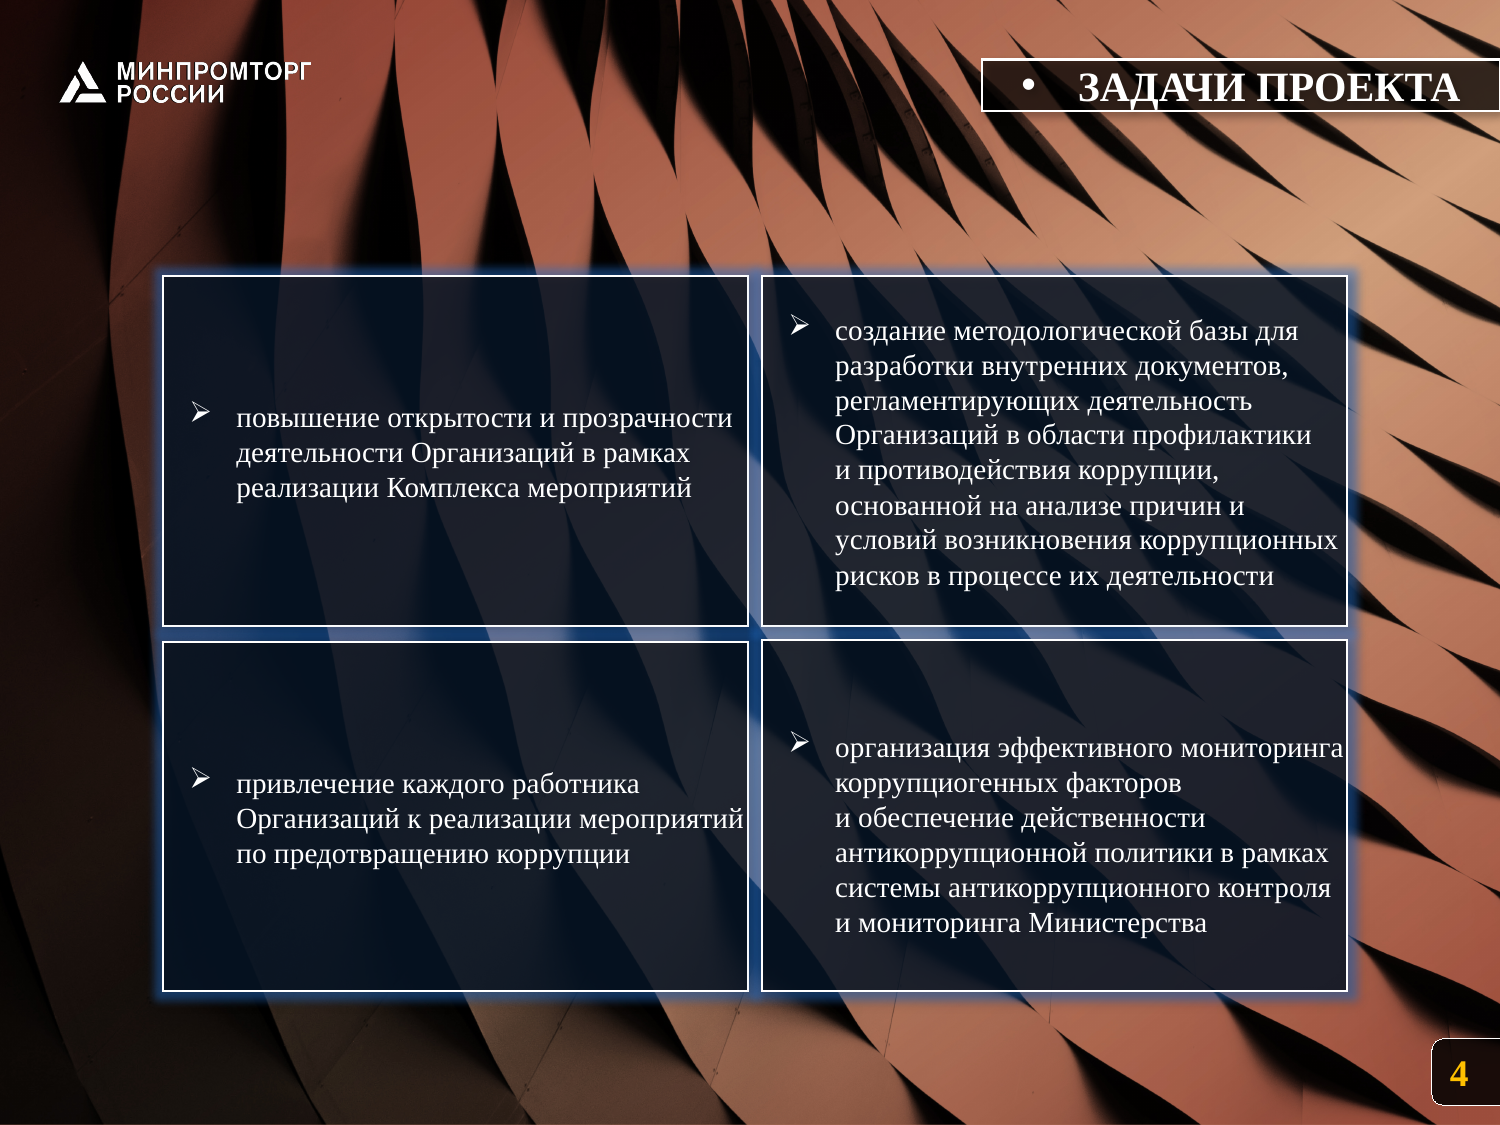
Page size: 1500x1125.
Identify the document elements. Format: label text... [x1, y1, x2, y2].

text_box повышение открытости и прозрачности деятельности Организаций в рамках реализации Комплекса мероприятий [163, 276, 749, 626]
text_box создание методологической базы для разработки внутренних документов, регламентирующих деятельность Организаций в области профилактики и противодействия коррупции, основанной на анализе причин и условий возникновения коррупционных рисков в процессе их деятельности [761, 276, 1348, 626]
text_box организация эффективного мониторинга коррупциогенных факторов и обеспечение действенности антикоррупционной политики в рамках системы антикоррупционного контроля и мониторинга Министерства [761, 639, 1348, 992]
picture [0, 0, 1500, 1125]
text_box ЗАДАЧИ ПРОЕКТА [982, 59, 1500, 112]
text_box привлечение каждого работника Организаций к реализации мероприятий по предотвращению коррупции [163, 641, 749, 992]
text_box 4 [1431, 1038, 1500, 1106]
